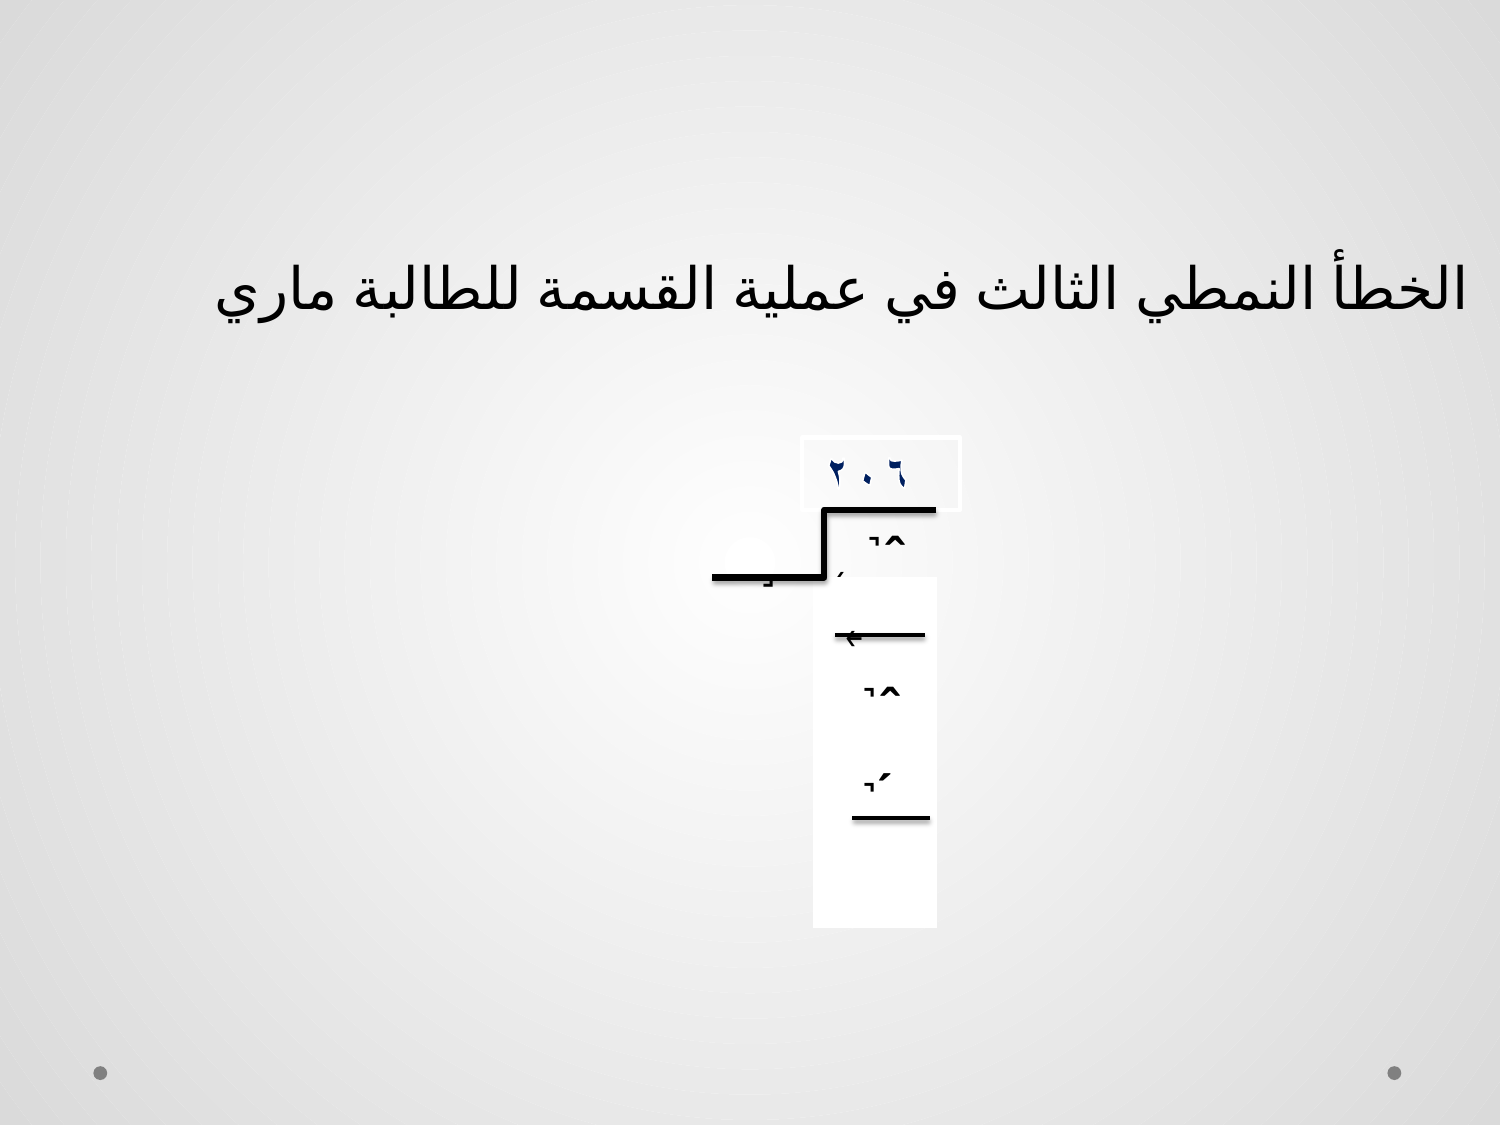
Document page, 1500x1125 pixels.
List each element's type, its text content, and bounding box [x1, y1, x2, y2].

text_box الخطأ النمطي الثالث في عملية القسمة للطالبة ماري [199, 243, 404, 329]
picture [409, 195, 1275, 930]
text_box الخطأ النمطي الثالث في عملية القسمة للطالبة ماري [1280, 243, 1484, 329]
